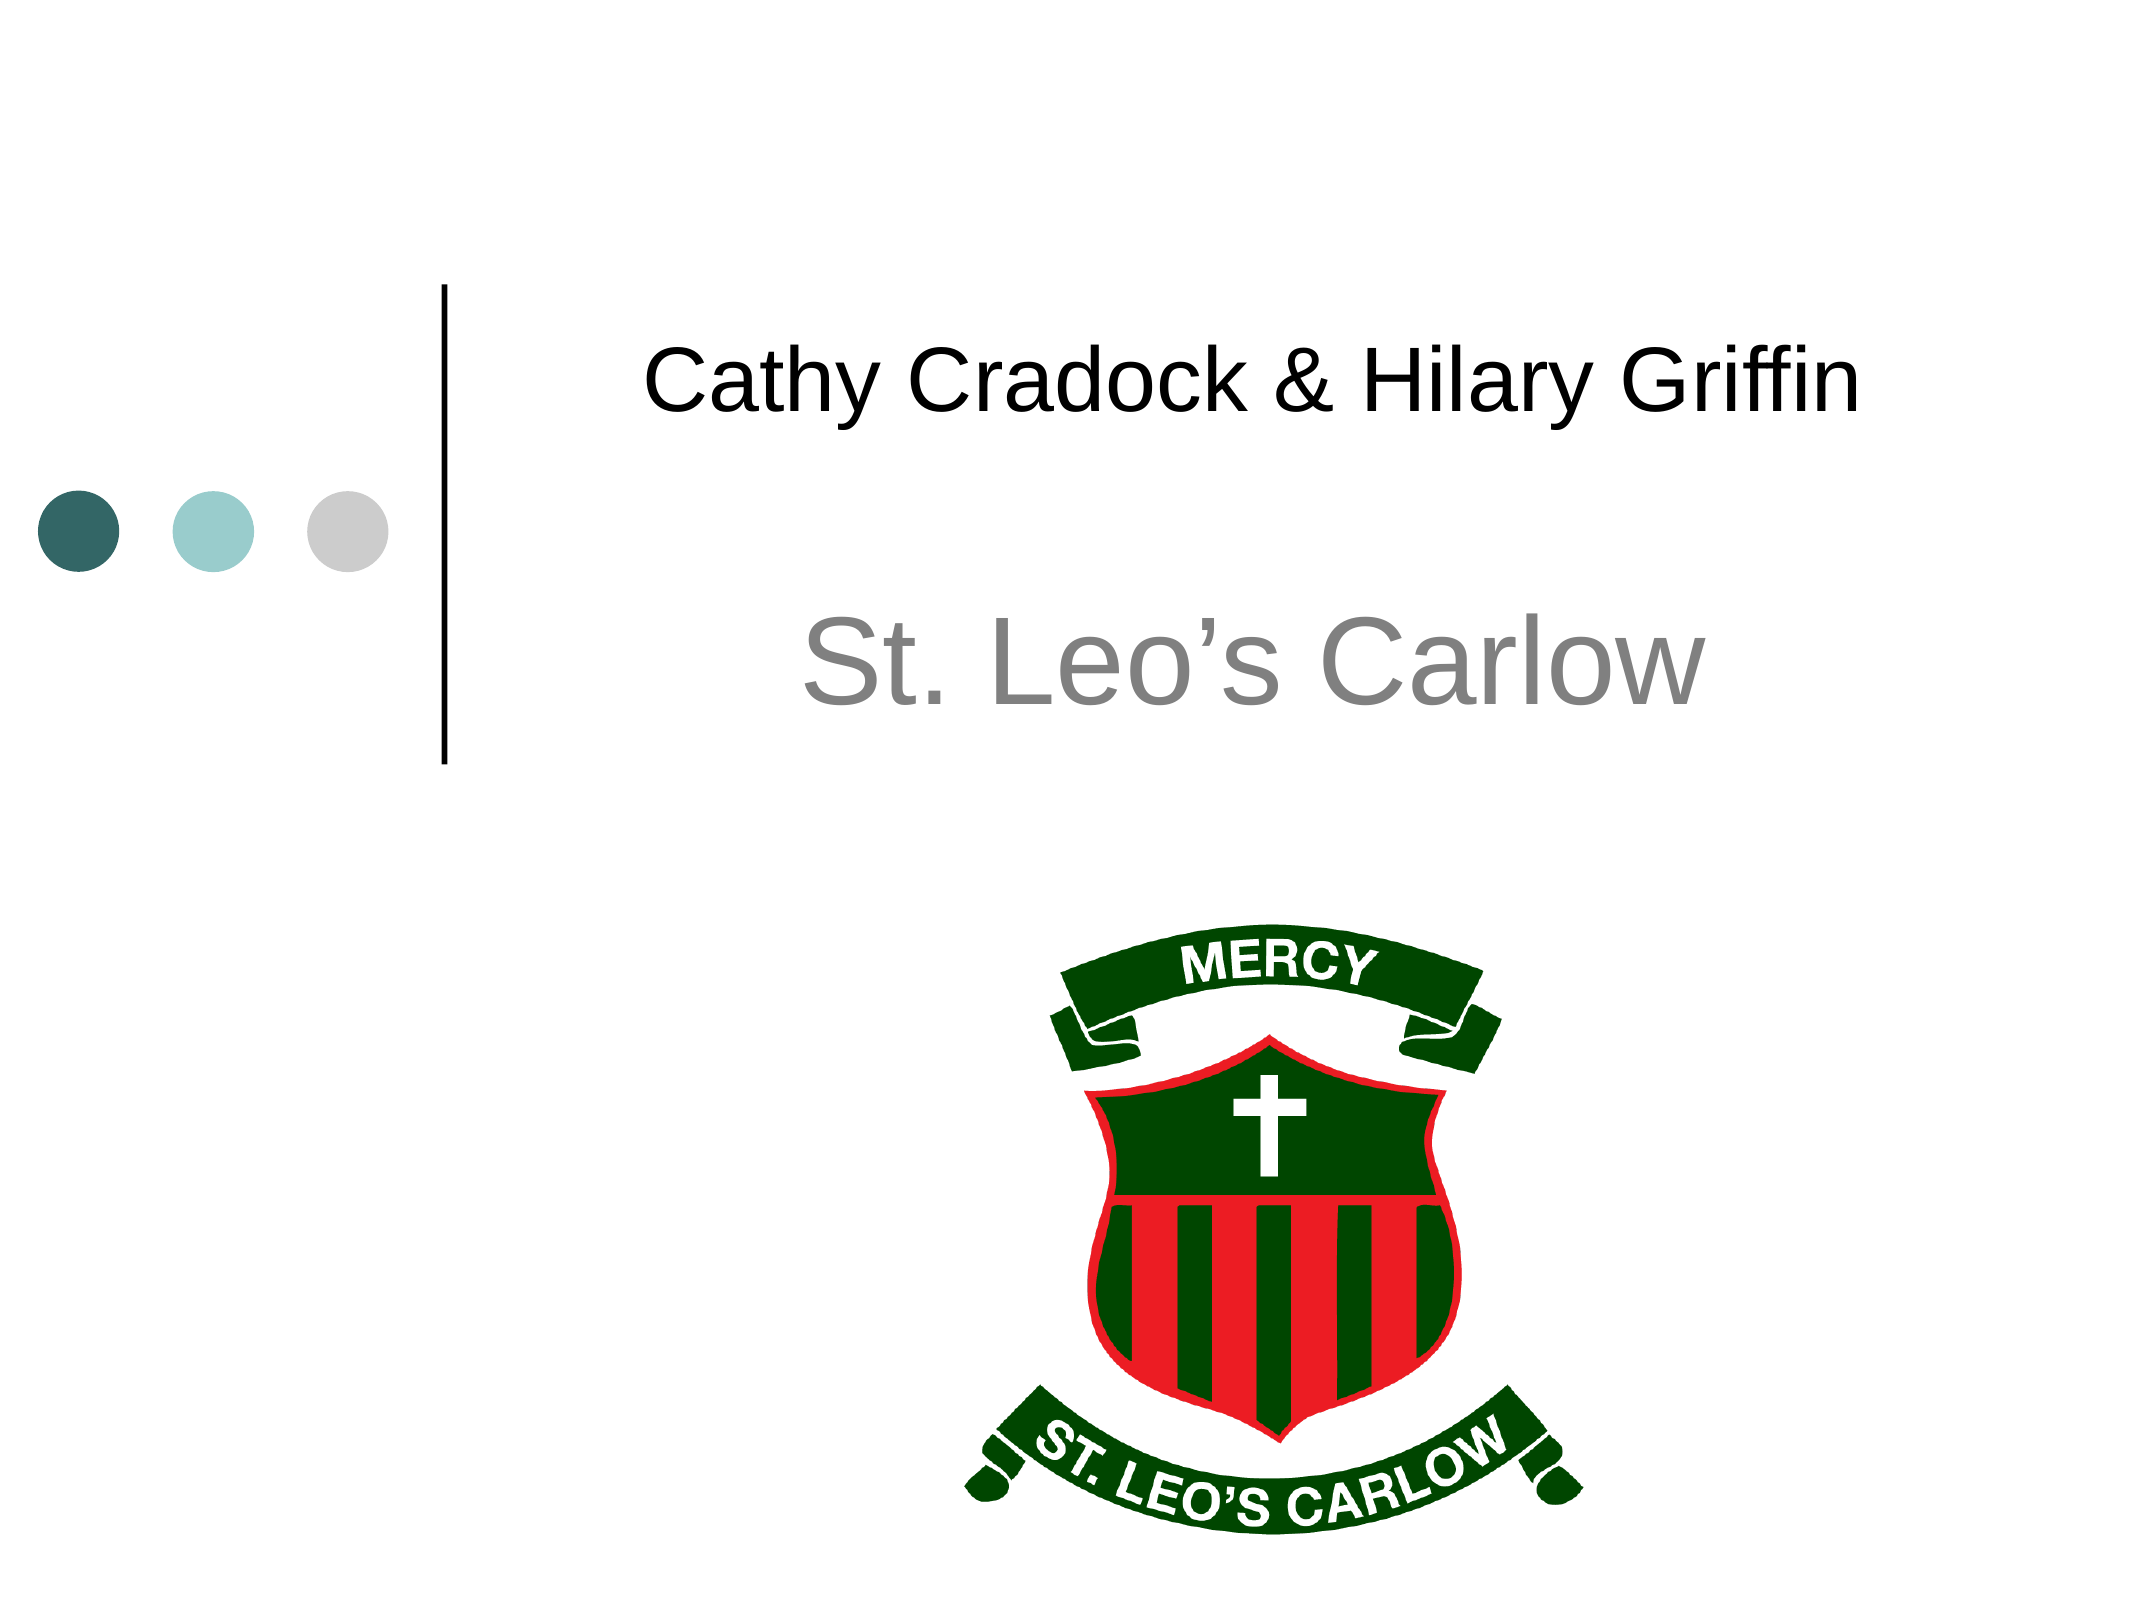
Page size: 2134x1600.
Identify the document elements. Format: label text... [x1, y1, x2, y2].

picture [960, 916, 1589, 1545]
title Cathy Cradock & Hilary Griffin St. Leo’s Carlow [497, 320, 2009, 729]
